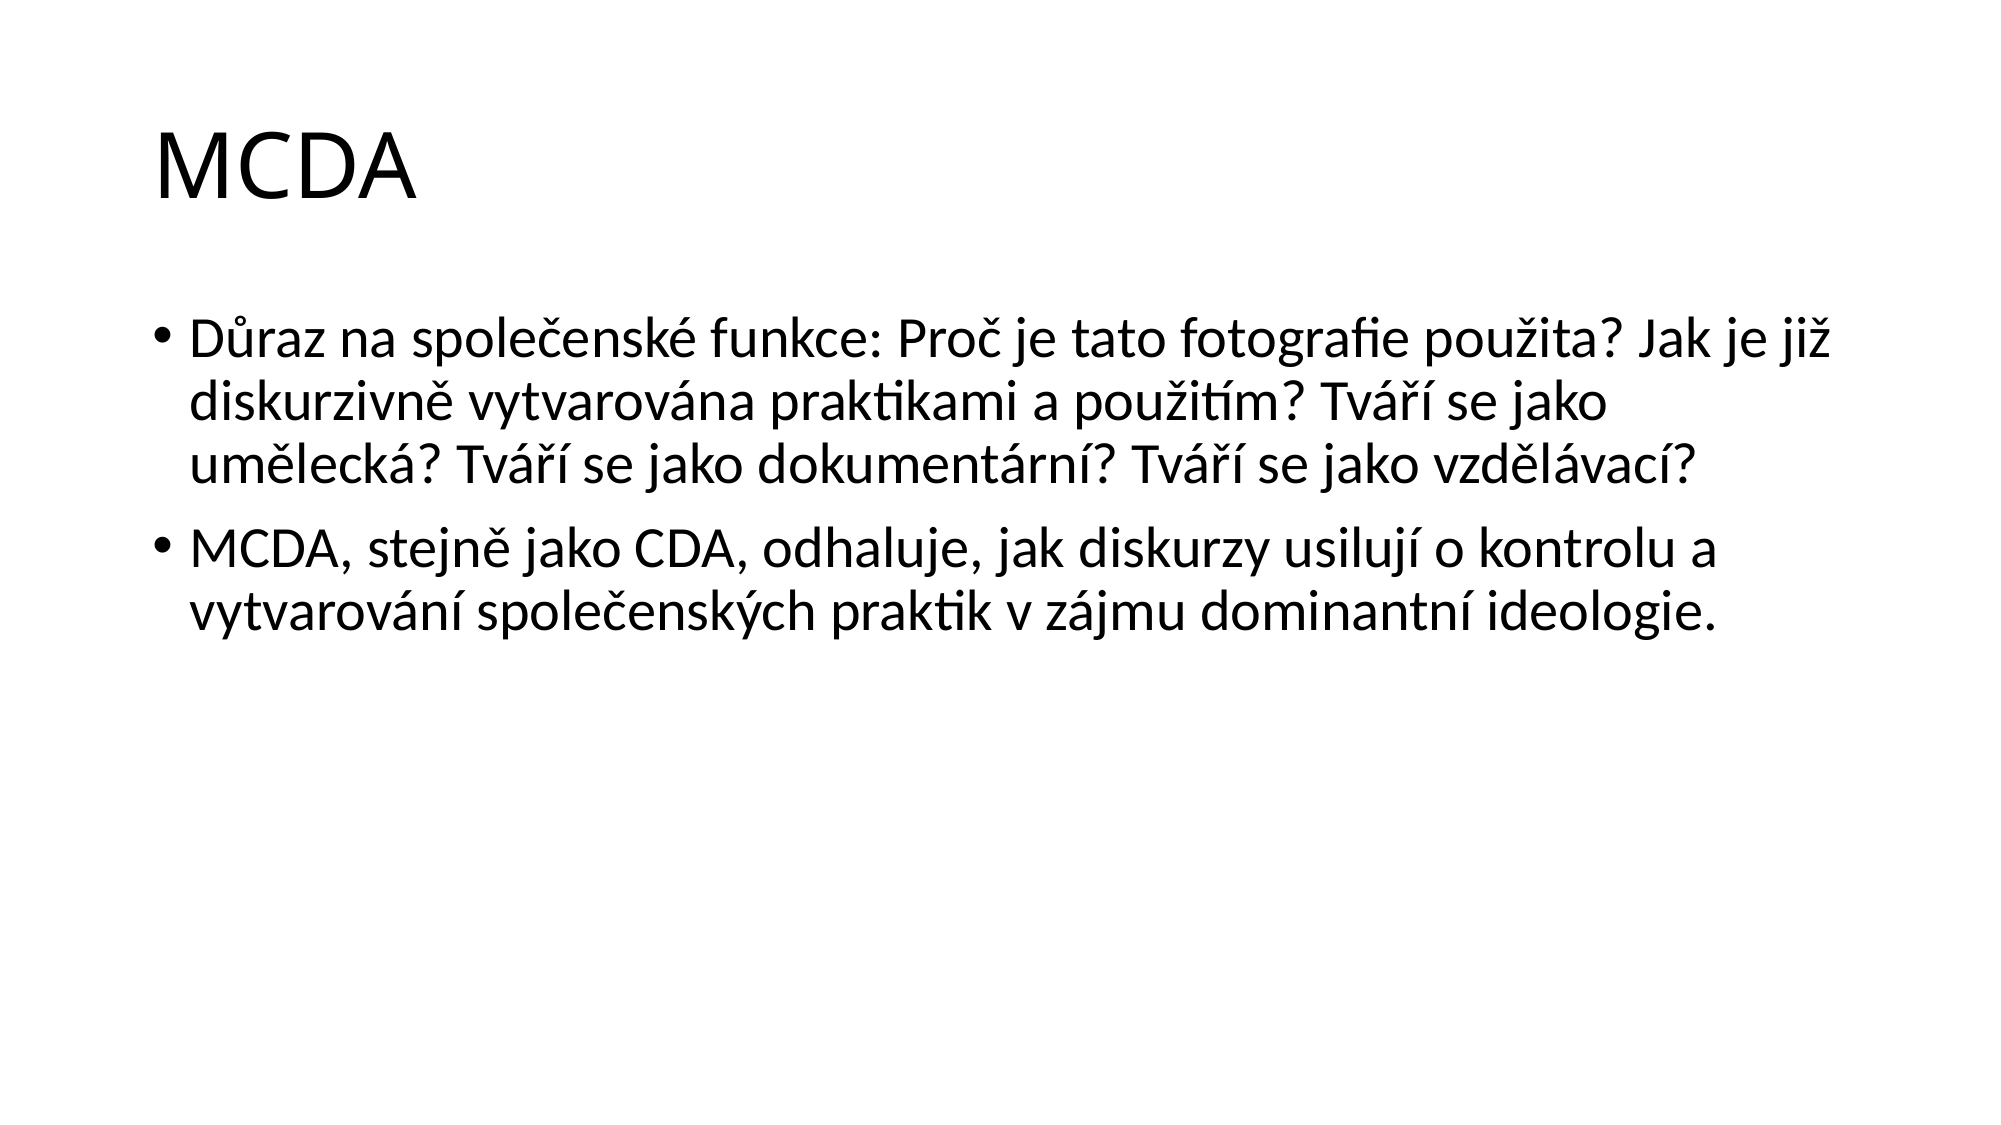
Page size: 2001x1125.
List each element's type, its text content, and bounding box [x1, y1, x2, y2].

title MCDA [137, 59, 1863, 278]
list Důraz na společenské funkce: Proč je tato fotografie použita? Jak je již diskurzivně vytvarována praktikami a použitím? Tváří se jako umělecká? Tváří se jako dokumentární? Tváří se jako vzdělávací? MCDA, stejně jako CDA, odhaluje, jak diskurzy usilují o kontrolu a vytvarování společenských praktik v zájmu dominantní ideologie. [137, 299, 1863, 1014]
